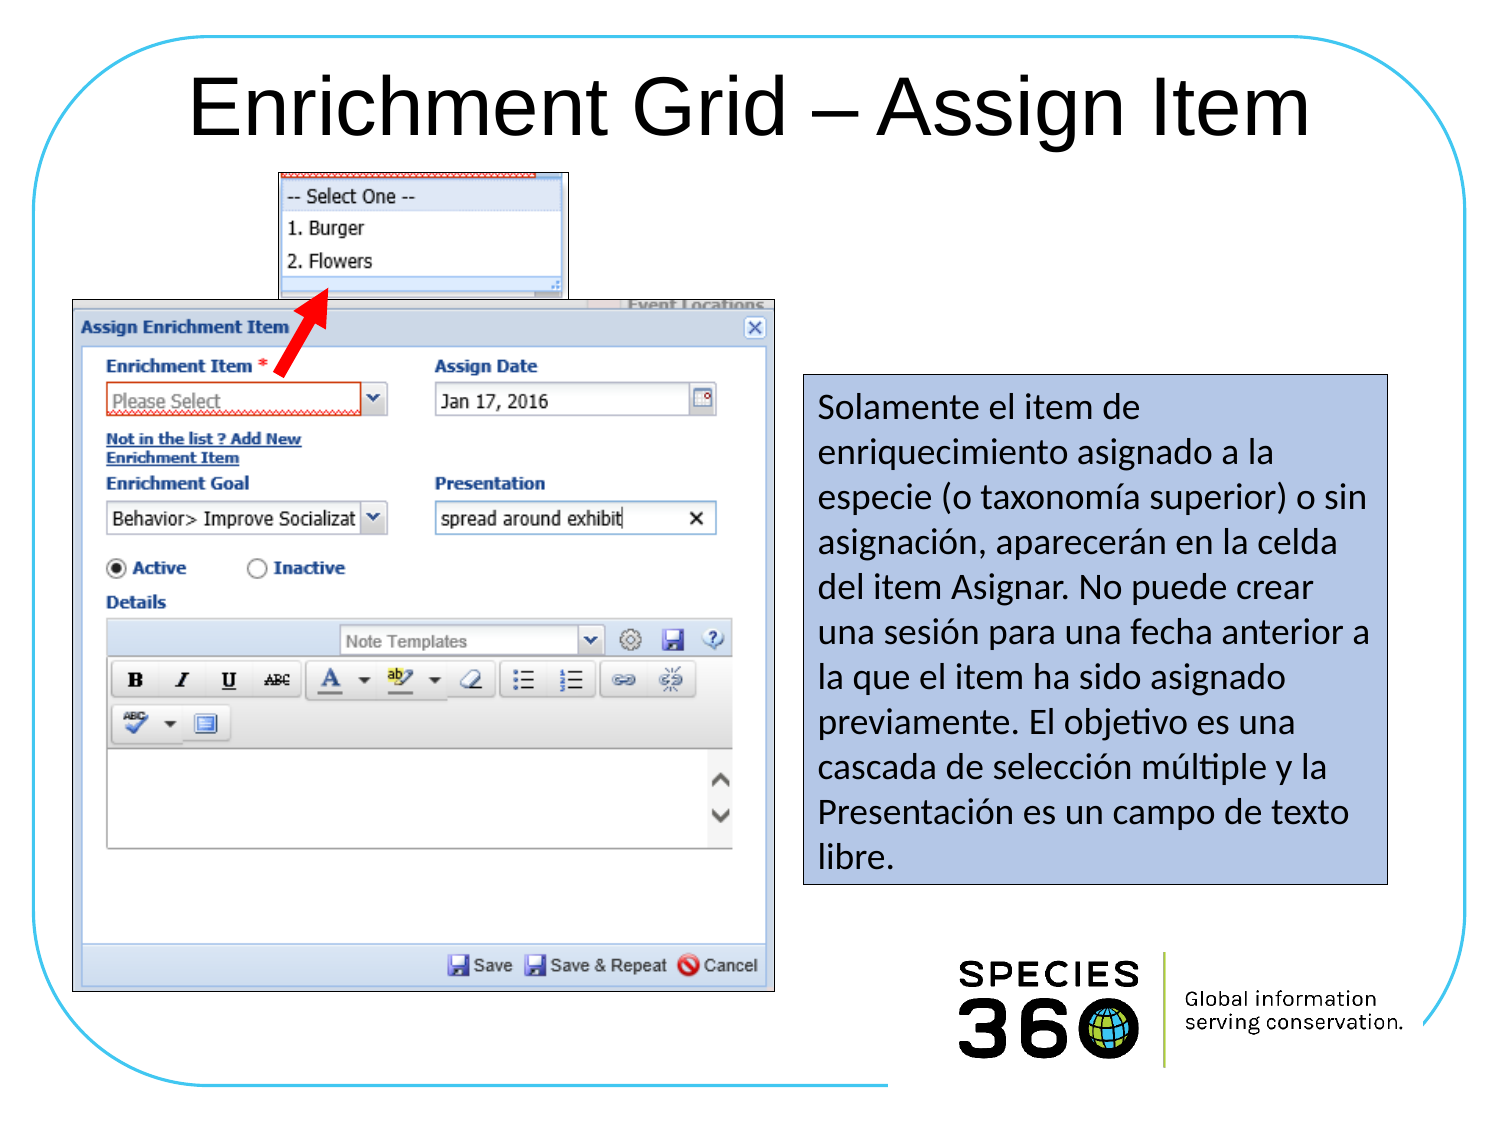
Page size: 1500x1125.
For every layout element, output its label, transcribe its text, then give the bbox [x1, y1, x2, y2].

picture [954, 944, 1407, 1075]
title Enrichment Grid – Assign Item [103, 0, 1397, 218]
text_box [278, 287, 329, 375]
picture [72, 172, 775, 992]
text_box Solamente el item de enriquecimiento asignado a la especie (o taxonomía superior) o sin asignación, aparecerán en la celda del item Asignar. No puede crear una sesión para una fecha anterior a la que el item ha sido asignado previamente. El objetivo es una cascada de selección múltiple y la Presentación es un campo de texto libre. [803, 374, 1388, 885]
